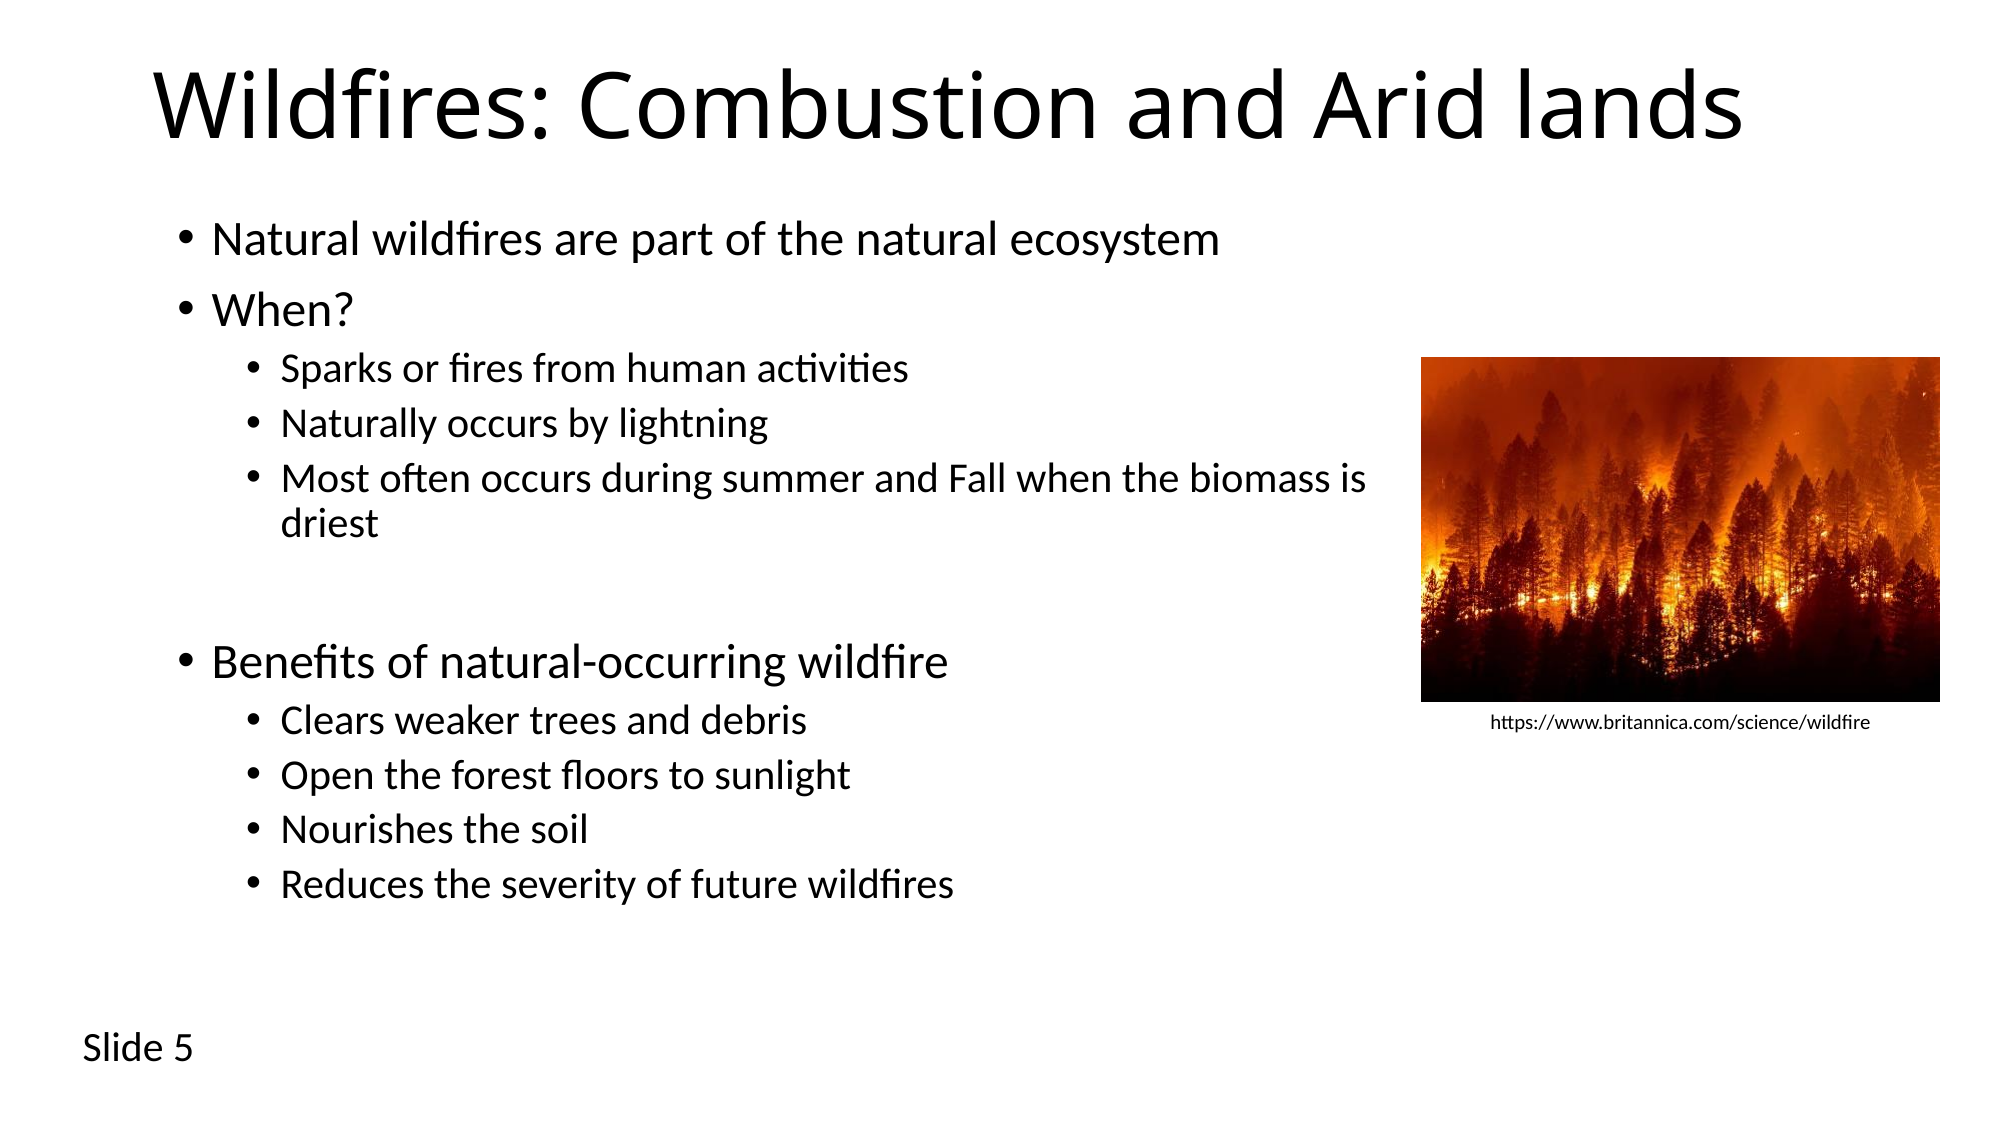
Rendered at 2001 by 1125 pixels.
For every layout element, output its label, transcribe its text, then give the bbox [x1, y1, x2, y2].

text_box https://www.britannica.com/science/wildfire [1475, 702, 1886, 742]
text_box Slide 5 [67, 1012, 263, 1078]
list Natural wildfires are part of the natural ecosystem When? Sparks or fires from human activities Naturally occurs by lightning Most often occurs during summer and Fall when the biomass is driest Benefits of natural-occurring wildfire Clears weaker trees and debris Open the forest floors to sunlight Nourishes the soil Reduces the severity of future wildfires [162, 218, 1397, 920]
picture [1421, 357, 1940, 702]
title Wildfires: Combustion and Arid lands [137, 0, 1863, 218]
